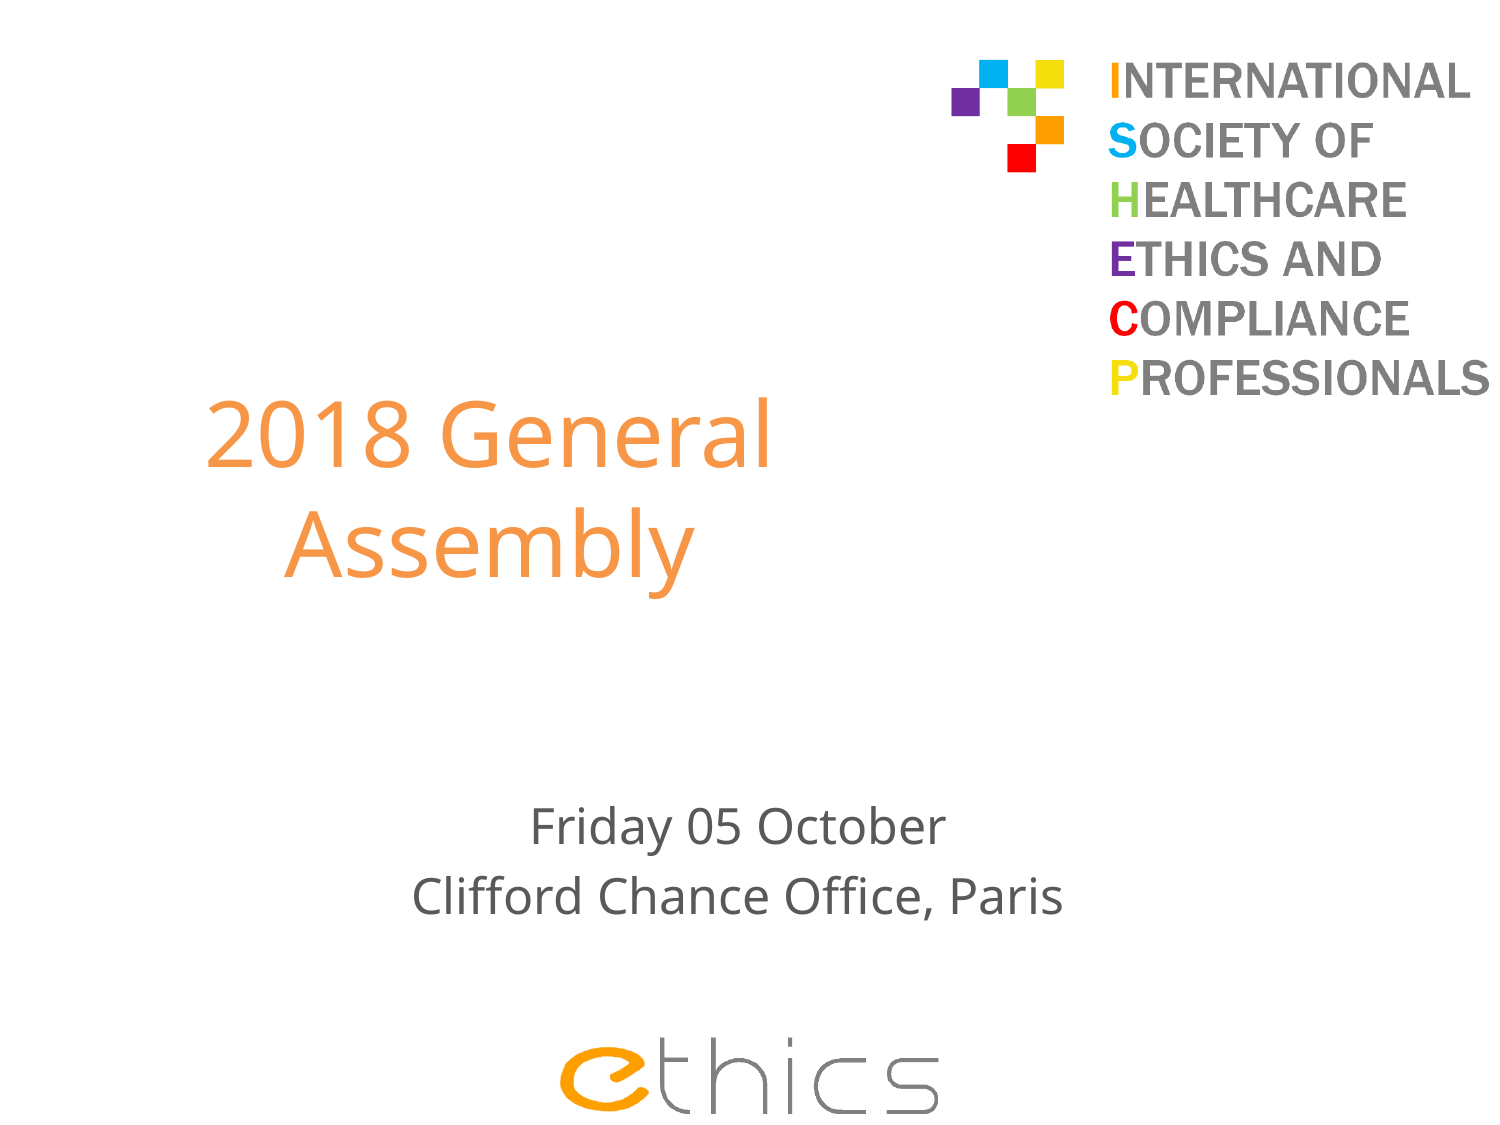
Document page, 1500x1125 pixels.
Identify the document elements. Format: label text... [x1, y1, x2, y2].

subtitle Friday 05 October Clifford Chance Office, Paris [41, 786, 1436, 960]
title 2018 General Assembly [64, 231, 916, 740]
picture [939, 50, 1500, 413]
picture [557, 1034, 943, 1119]
